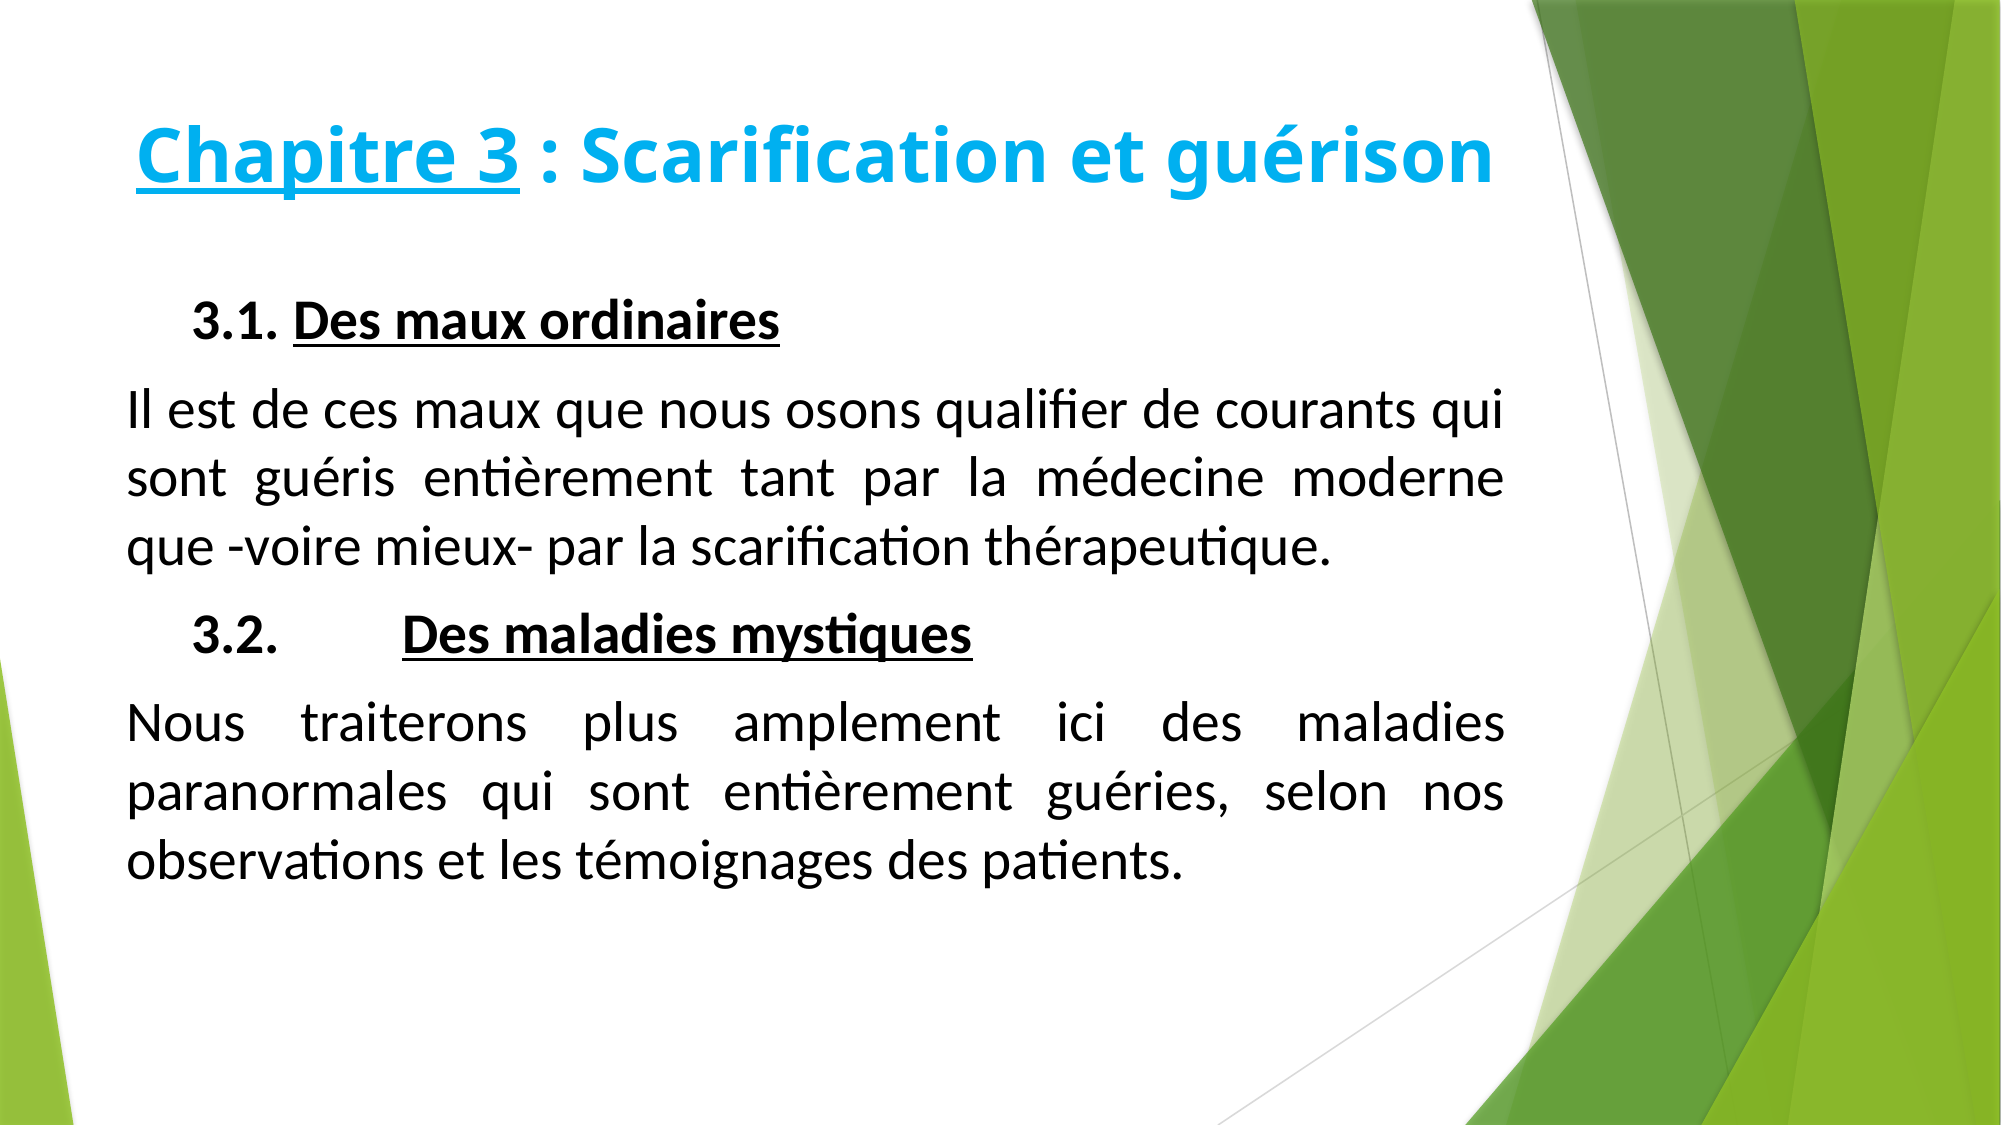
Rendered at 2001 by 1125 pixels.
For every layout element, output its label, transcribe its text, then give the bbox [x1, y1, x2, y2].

title Chapitre 3 : Scarification et guérison [111, 99, 1522, 275]
list 3.1. Des maux ordinaires Il est de ces maux que nous osons qualifier de courants qui sont guéris entièrement tant par la médecine moderne que -voire mieux- par la scarification thérapeutique. 3.2. Des maladies mystiques Nous traiterons plus amplement ici des maladies paranormales qui sont entièrement guéries, selon nos observations et les témoignages des patients. [111, 275, 1522, 912]
